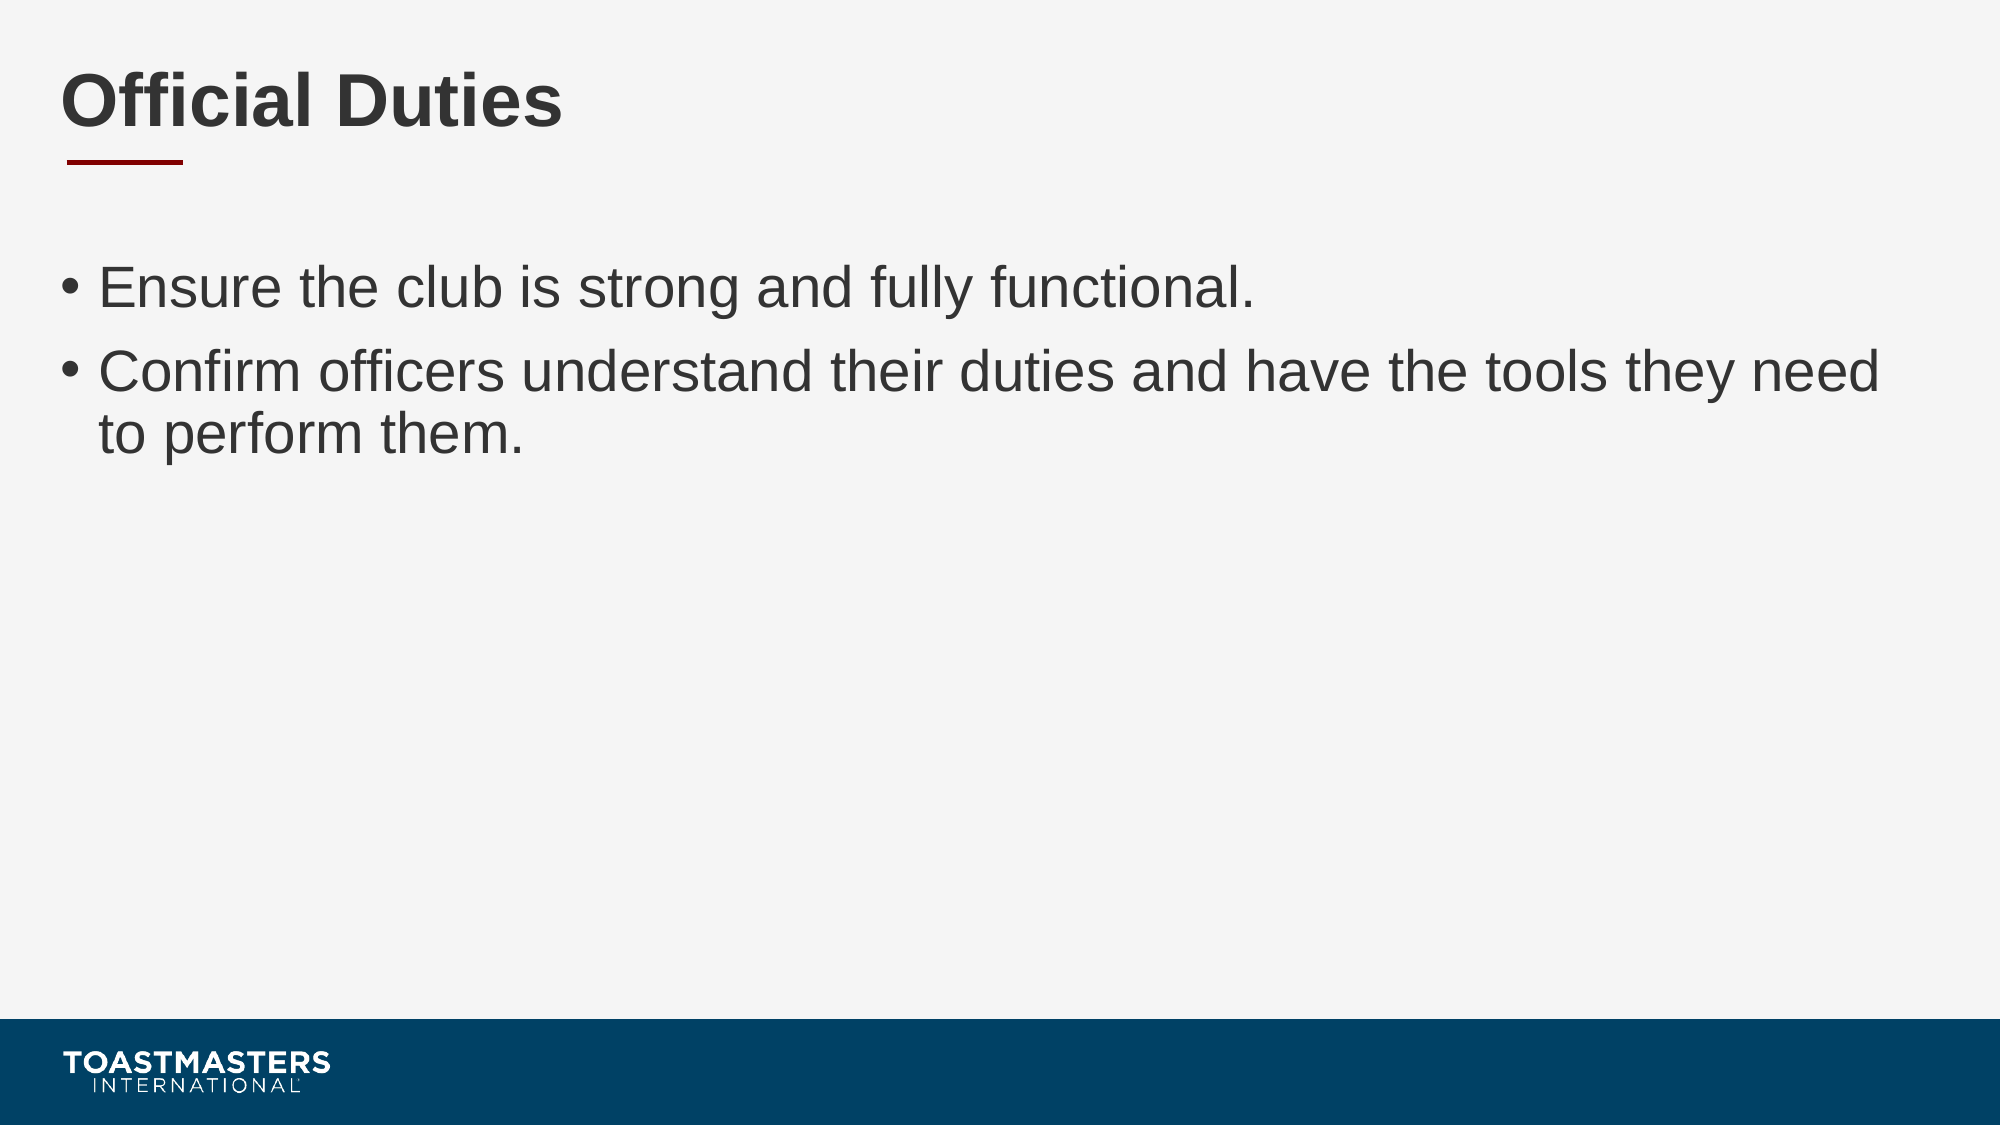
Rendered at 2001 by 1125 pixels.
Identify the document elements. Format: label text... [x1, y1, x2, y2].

picture [51, 1036, 343, 1103]
list Ensure the club is strong and fully functional. Confirm officers understand their duties and have the tools they need to perform them. [45, 249, 1957, 965]
title Official Duties [45, 48, 1957, 155]
